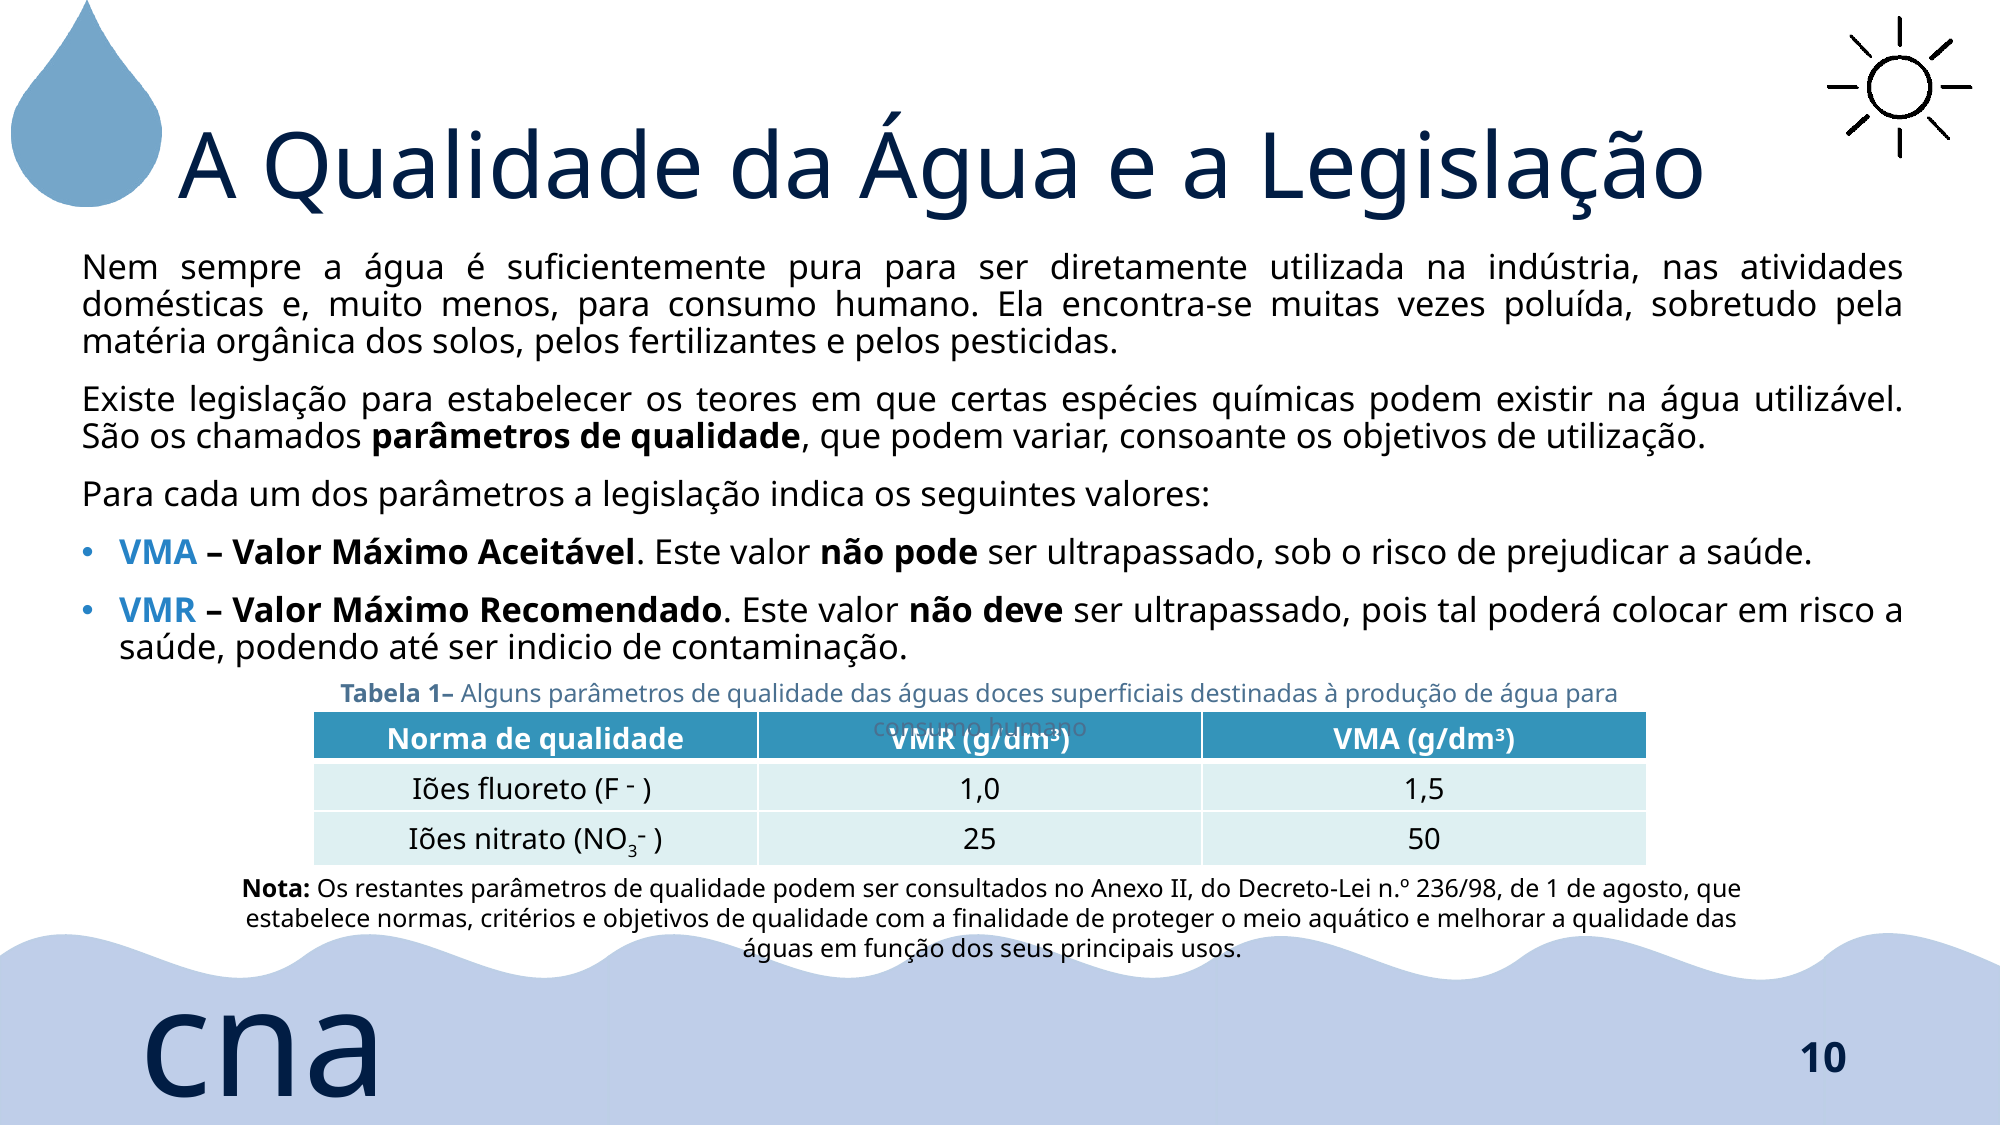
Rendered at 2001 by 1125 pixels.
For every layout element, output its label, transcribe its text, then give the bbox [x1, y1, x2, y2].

picture [0, 0, 164, 207]
list Nem sempre a água é suficientemente pura para ser diretamente utilizada na indústria, nas atividades domésticas e, muito menos, para consumo humano. Ela encontra-se muitas vezes poluída, sobretudo pela matéria orgânica dos solos, pelos fertilizantes e pelos pesticidas. Existe legislação para estabelecer os teores em que certas espécies químicas podem existir na água utilizável. São os chamados parâmetros de qualidade, que podem variar, consoante os objetivos de utilização. Para cada um dos parâmetros a legislação indica os seguintes valores: VMA – Valor Máximo Aceitável. Este valor não pode ser ultrapassado, sob o risco de prejudicar a saúde. VMR – Valor Máximo Recomendado. Este valor não deve ser ultrapassado, pois tal poderá colocar em risco a saúde, podendo até ser indicio de contaminação. [66, 242, 1920, 656]
table_cell Iões nitrato (NO3– ) [314, 812, 757, 864]
table_cell Iões fluoreto (F – ) [314, 766, 757, 810]
table_cell 1,0 [759, 766, 1201, 810]
table_cell 25 [759, 812, 1201, 864]
title A Qualidade da Água e a Legislação [164, 59, 1863, 242]
picture [1824, 9, 1982, 164]
text_box Tabela 1– Alguns parâmetros de qualidade das águas doces superficiais destinadas à produção de água para consumo humano [313, 668, 1648, 766]
text_box Nota: Os restantes parâmetros de qualidade podem ser consultados no Anexo II, do Decreto-Lei n.º 236/98, de 1 de agosto, que estabelece normas, critérios e objetivos de qualidade com a finalidade de proteger o meio aquático e melhorar a qualidade das águas em função dos seus principais usos. [200, 864, 1786, 934]
table_cell 1,5 [1203, 766, 1646, 810]
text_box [0, 934, 2000, 1125]
table_cell 50 [1203, 812, 1646, 864]
